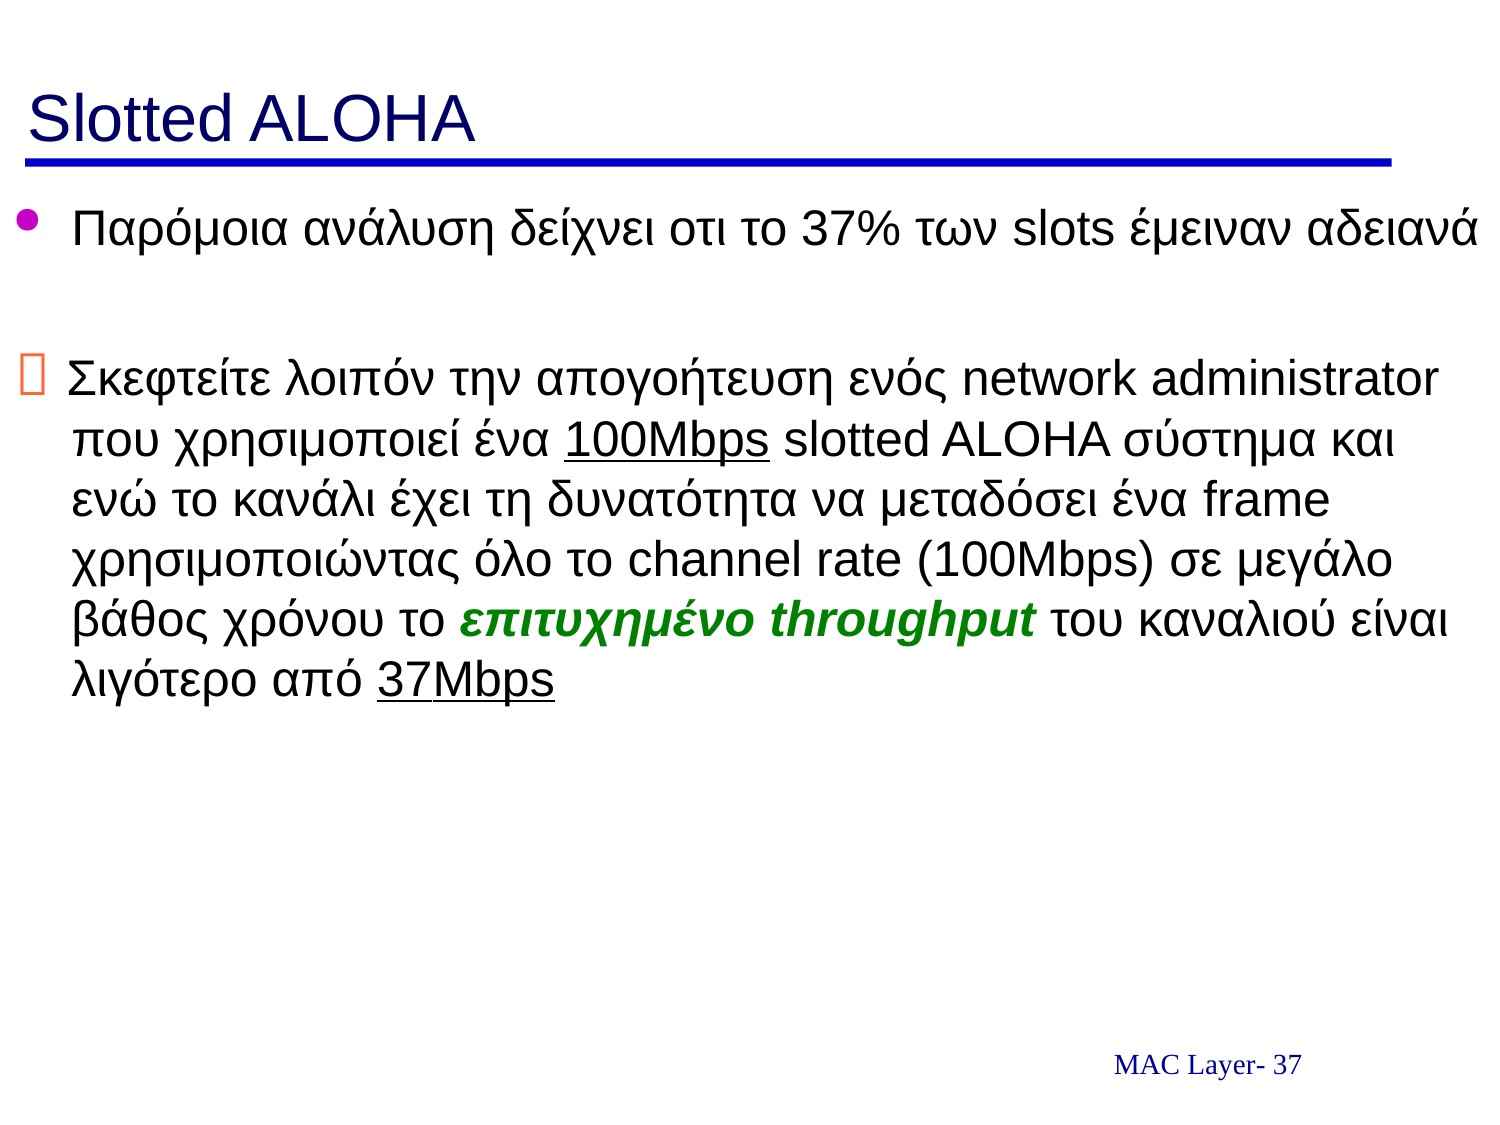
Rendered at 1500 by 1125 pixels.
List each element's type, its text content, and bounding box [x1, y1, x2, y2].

title Slotted ALOHA [12, 36, 1463, 163]
list Παρόμοια ανάλυση δείχνει οτι το 37% των slots έμειναν αδειανά  Σκεφτείτε λοιπόν την απογοήτευση ενός network administrator που χρησιμοποιεί ένα 100Mbps slotted ALOHA σύστημα και ενώ το κανάλι έχει τη δυνατότητα να μεταδόσει ένα frame χρησιμοποιώντας όλο το channel rate (100Mbps) σε μεγάλο βάθος χρόνου το επιτυχημένο throughput του καναλιού είναι λιγότερο από 37Mbps [0, 187, 1500, 951]
